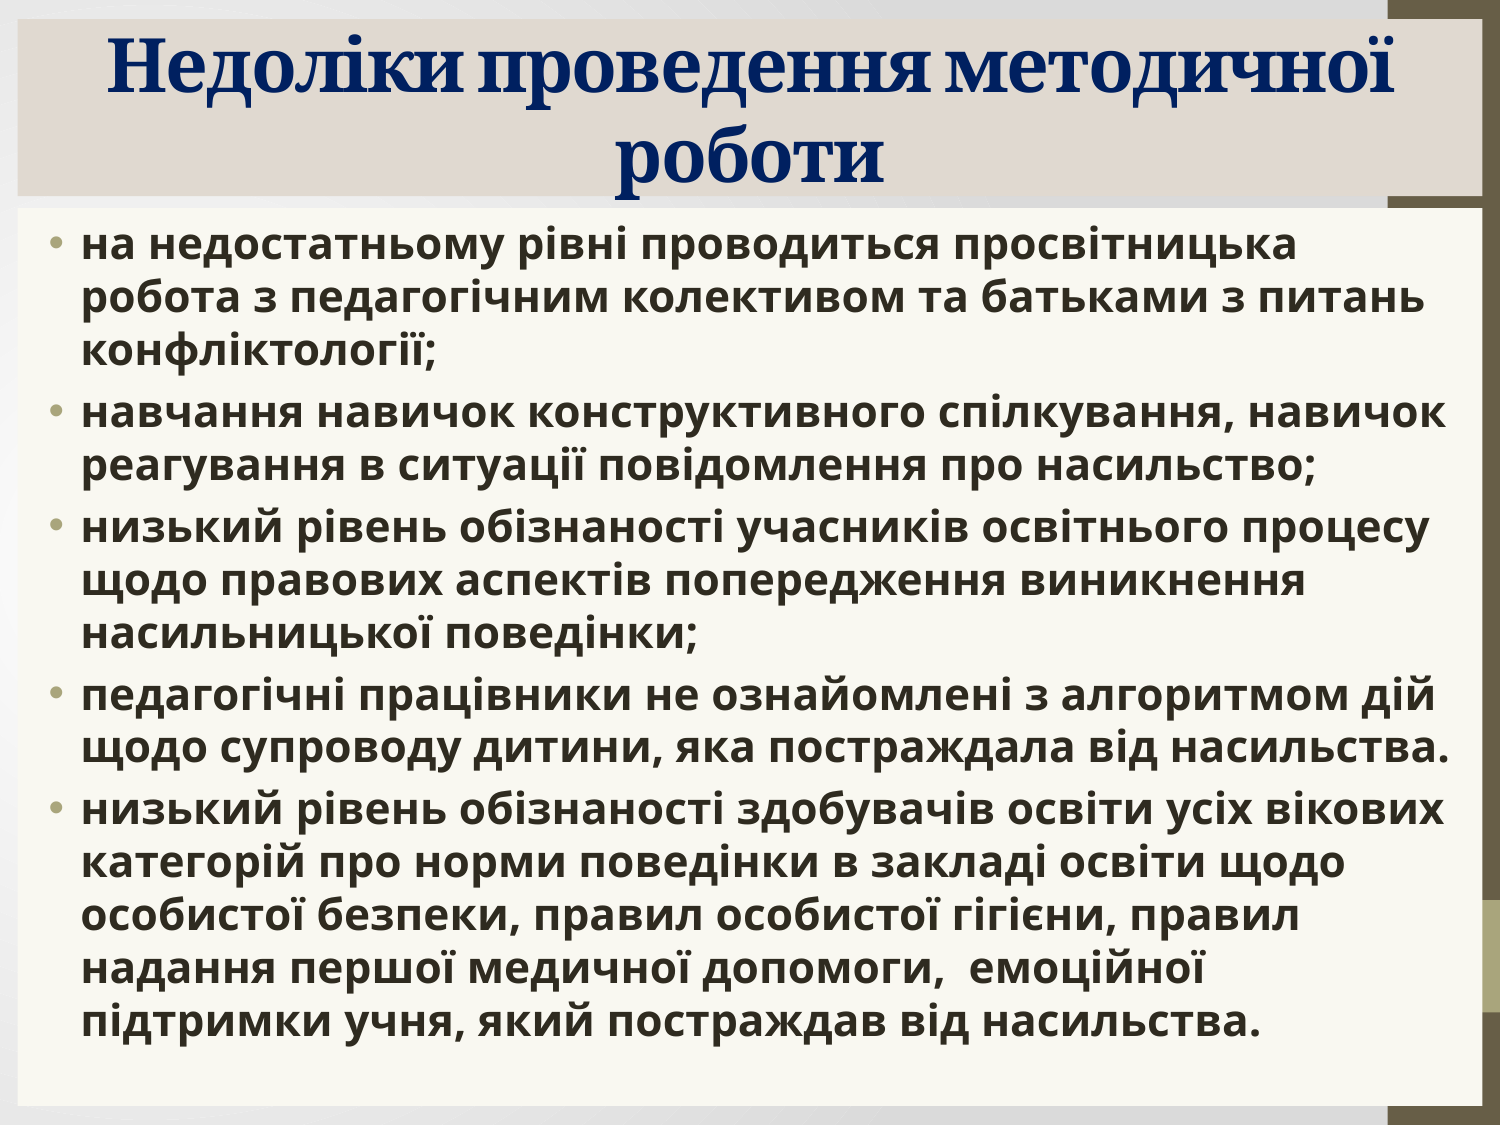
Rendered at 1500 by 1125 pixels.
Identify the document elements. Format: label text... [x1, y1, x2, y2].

list на недостатньому рівні проводиться просвітницька робота з педагогічним колективом та батьками з питань конфліктології; навчання навичок конструктивного спілкування, навичок реагування в ситуації повідомлення про насильство; низький рівень обізнаності учасників освітнього процесу щодо правових аспектів попередження виникнення насильницької поведінки; педагогічні працівники не ознайомлені з алгоритмом дій щодо супроводу дитини, яка постраждала від насильства. низький рівень обізнаності здобувачів освіти усіх вікових категорій про норми поведінки в закладі освіти щодо особистої безпеки, правил особистої гігієни, правил надання першої медичної допомоги, емоційної підтримки учня, який постраждав від насильства. [17, 208, 1483, 1106]
title Недоліки проведення методичної роботи [17, 19, 1483, 197]
